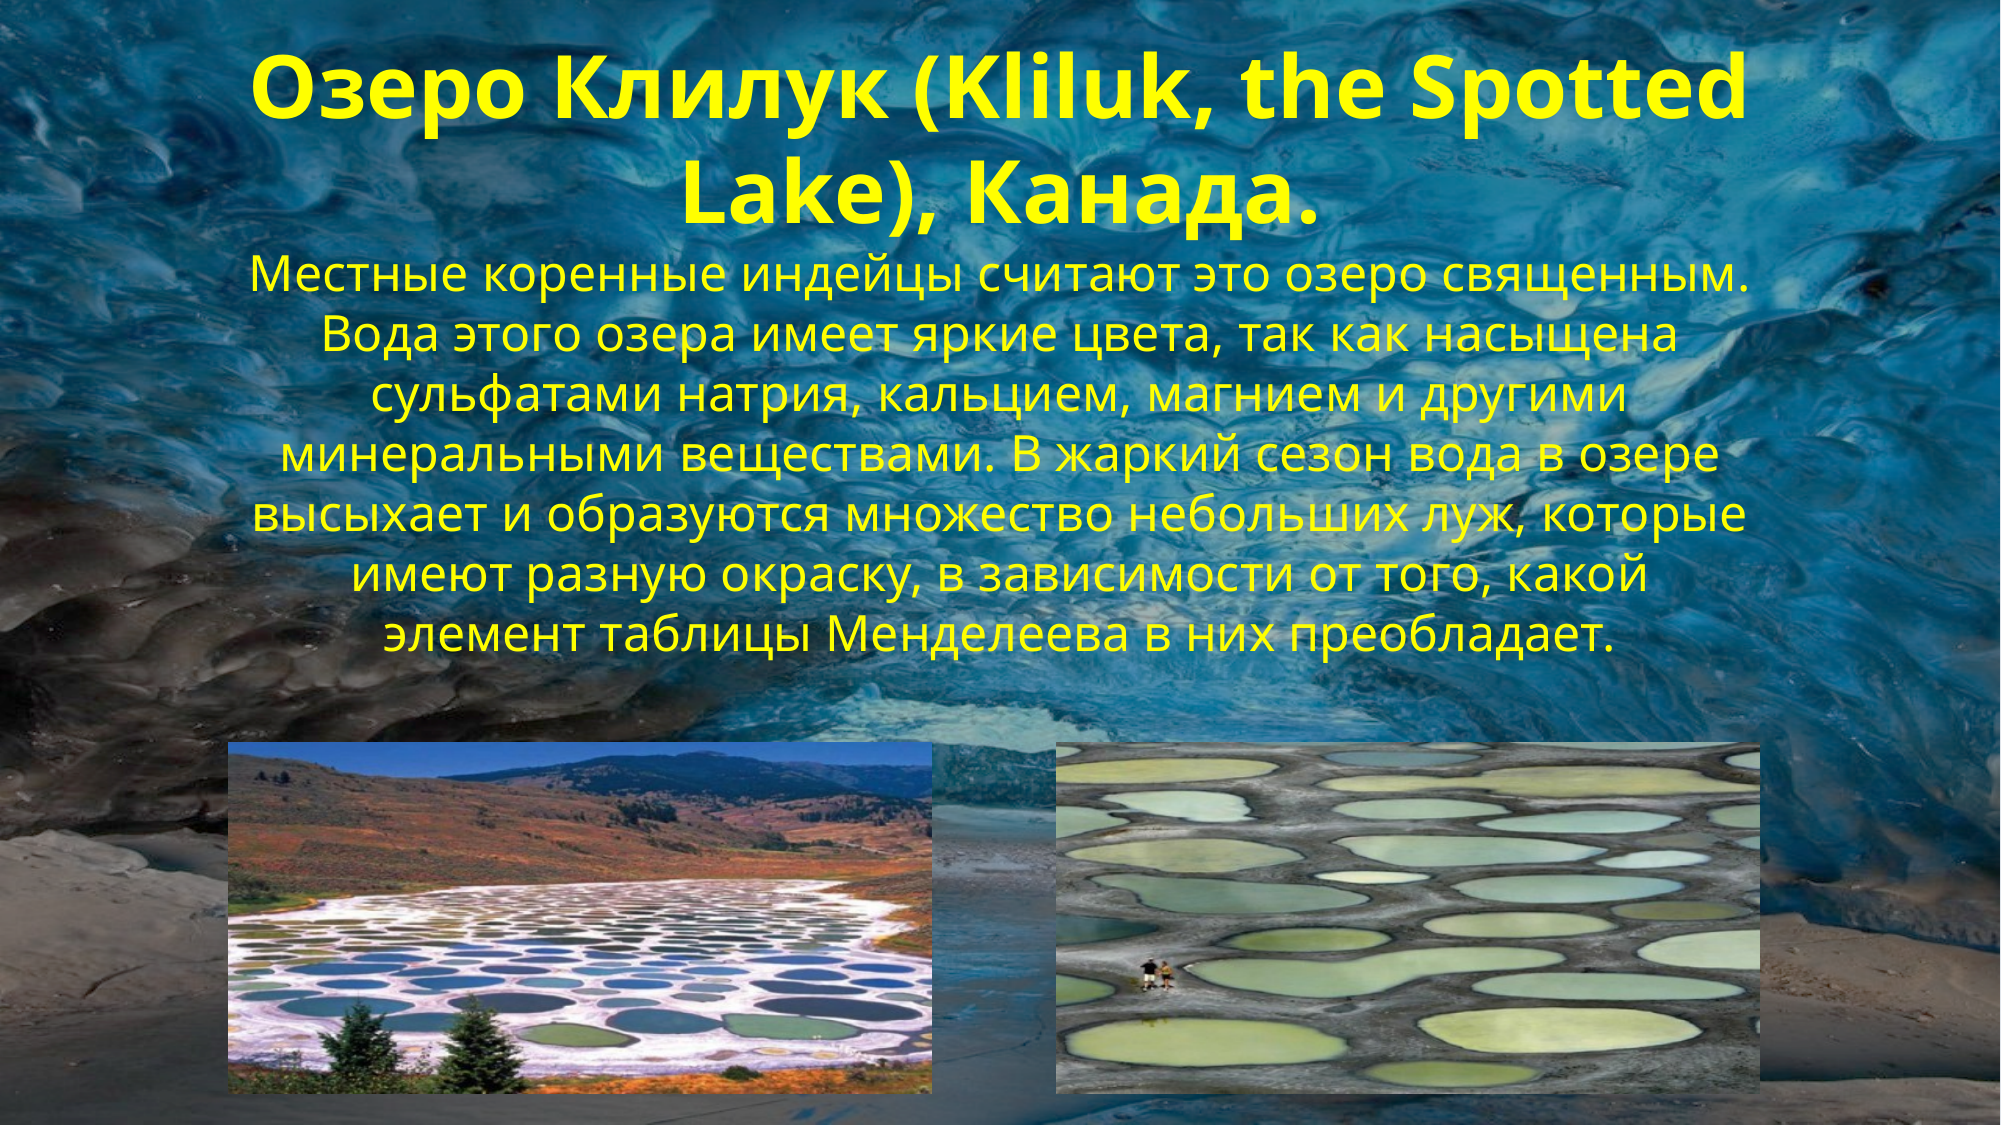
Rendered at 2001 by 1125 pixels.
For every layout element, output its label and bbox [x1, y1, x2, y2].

list [0, 0, 2000, 1125]
picture [228, 742, 932, 1095]
picture [1056, 742, 1760, 1095]
